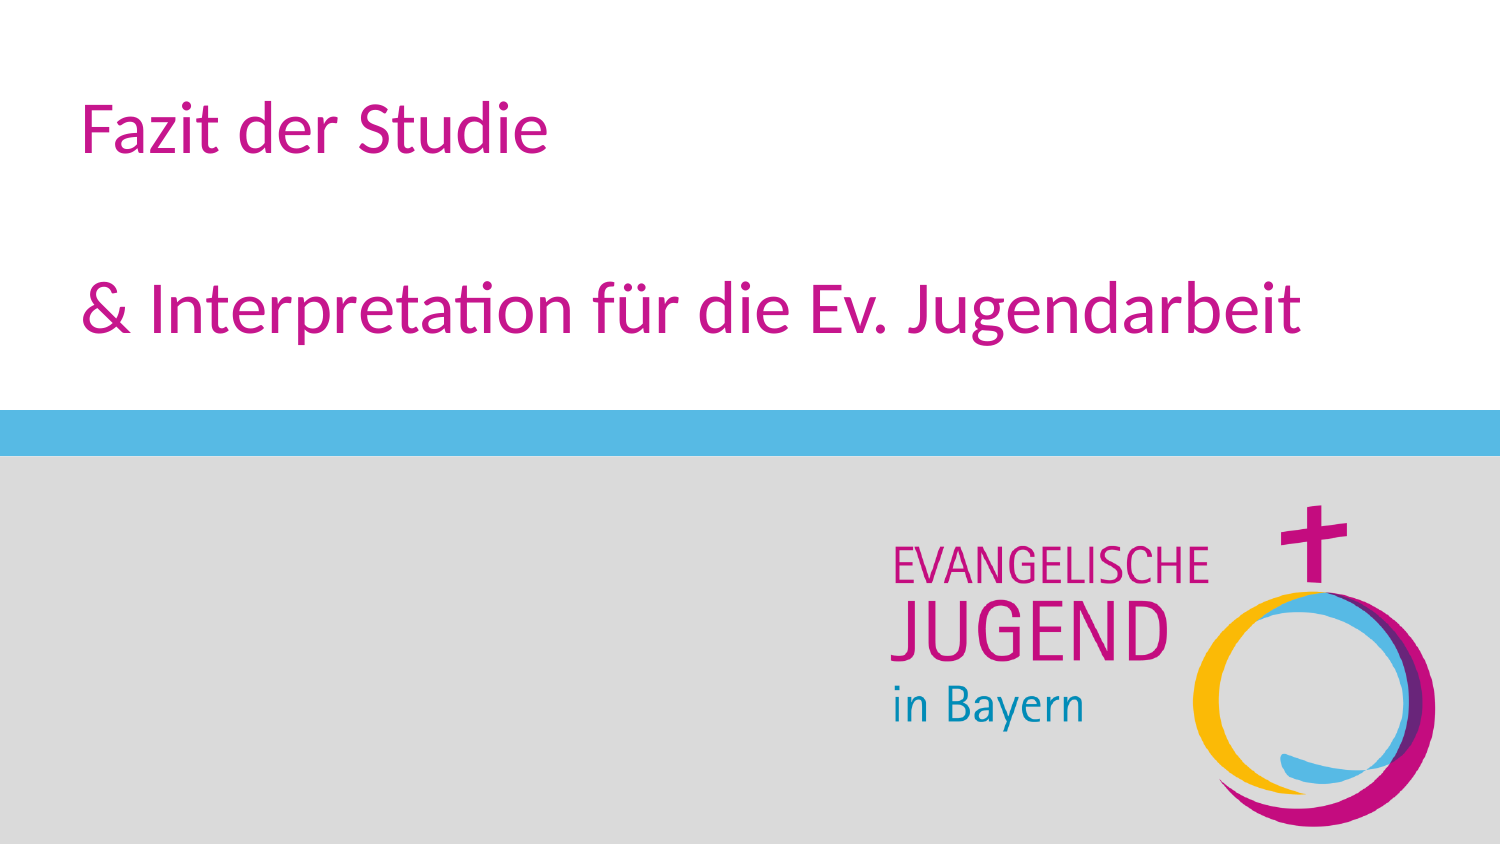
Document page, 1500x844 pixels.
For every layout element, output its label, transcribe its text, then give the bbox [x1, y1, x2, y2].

title Fazit der Studie & Interpretation für die Ev. Jugendarbeit [64, 122, 1340, 304]
picture [0, 410, 1500, 844]
